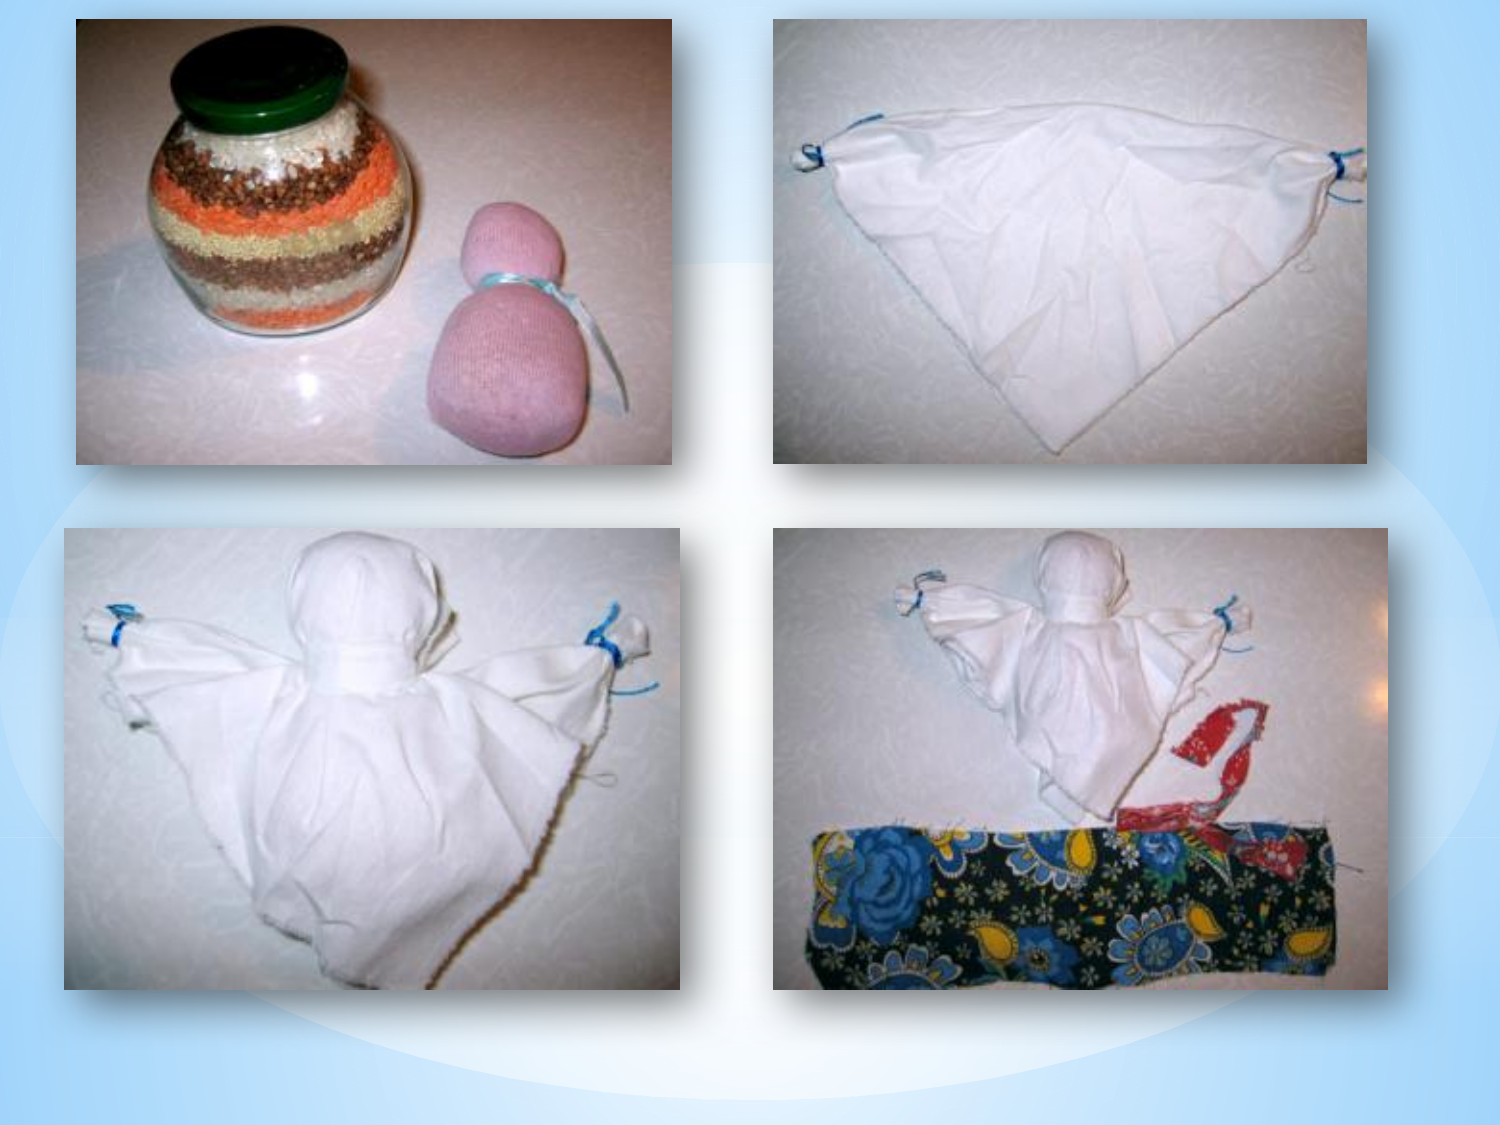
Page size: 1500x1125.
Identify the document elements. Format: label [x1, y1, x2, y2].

list [773, 18, 1367, 465]
picture [64, 527, 680, 990]
picture [773, 528, 1389, 990]
list [76, 18, 672, 466]
